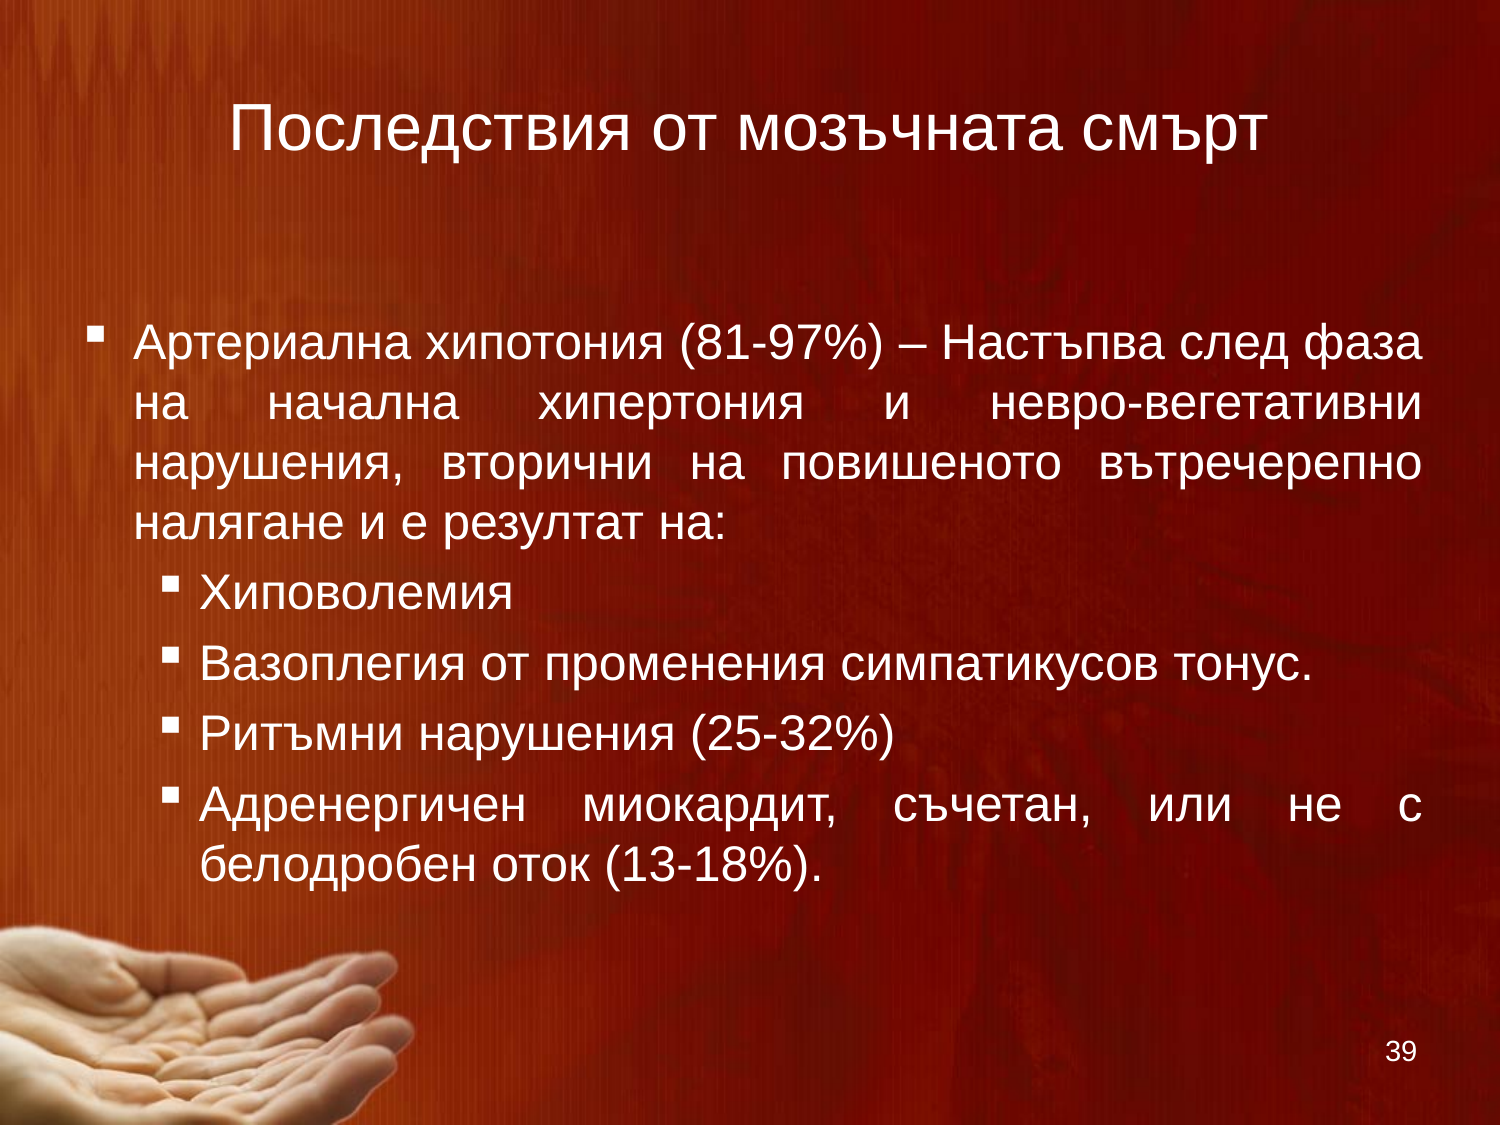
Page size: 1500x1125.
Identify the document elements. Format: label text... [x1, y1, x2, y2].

list Артериална хипотония (81-97%) – Настъпва след фаза на начална хипертония и невро-вегетативни нарушения, вторични на повишеното вътречерепно налягане и е резултат на: Хиповолемия Вазоплегия от променения симпатикусов тонус. Ритъмни нарушения (25-32%) Адренергичен миокардит, съчетан, или не с белодробен оток (13-18%). [68, 301, 1432, 998]
picture [0, 0, 1500, 1125]
slide_number 39 [1374, 1023, 1426, 1073]
title Последствия от мозъчната смърт [74, 0, 1425, 172]
